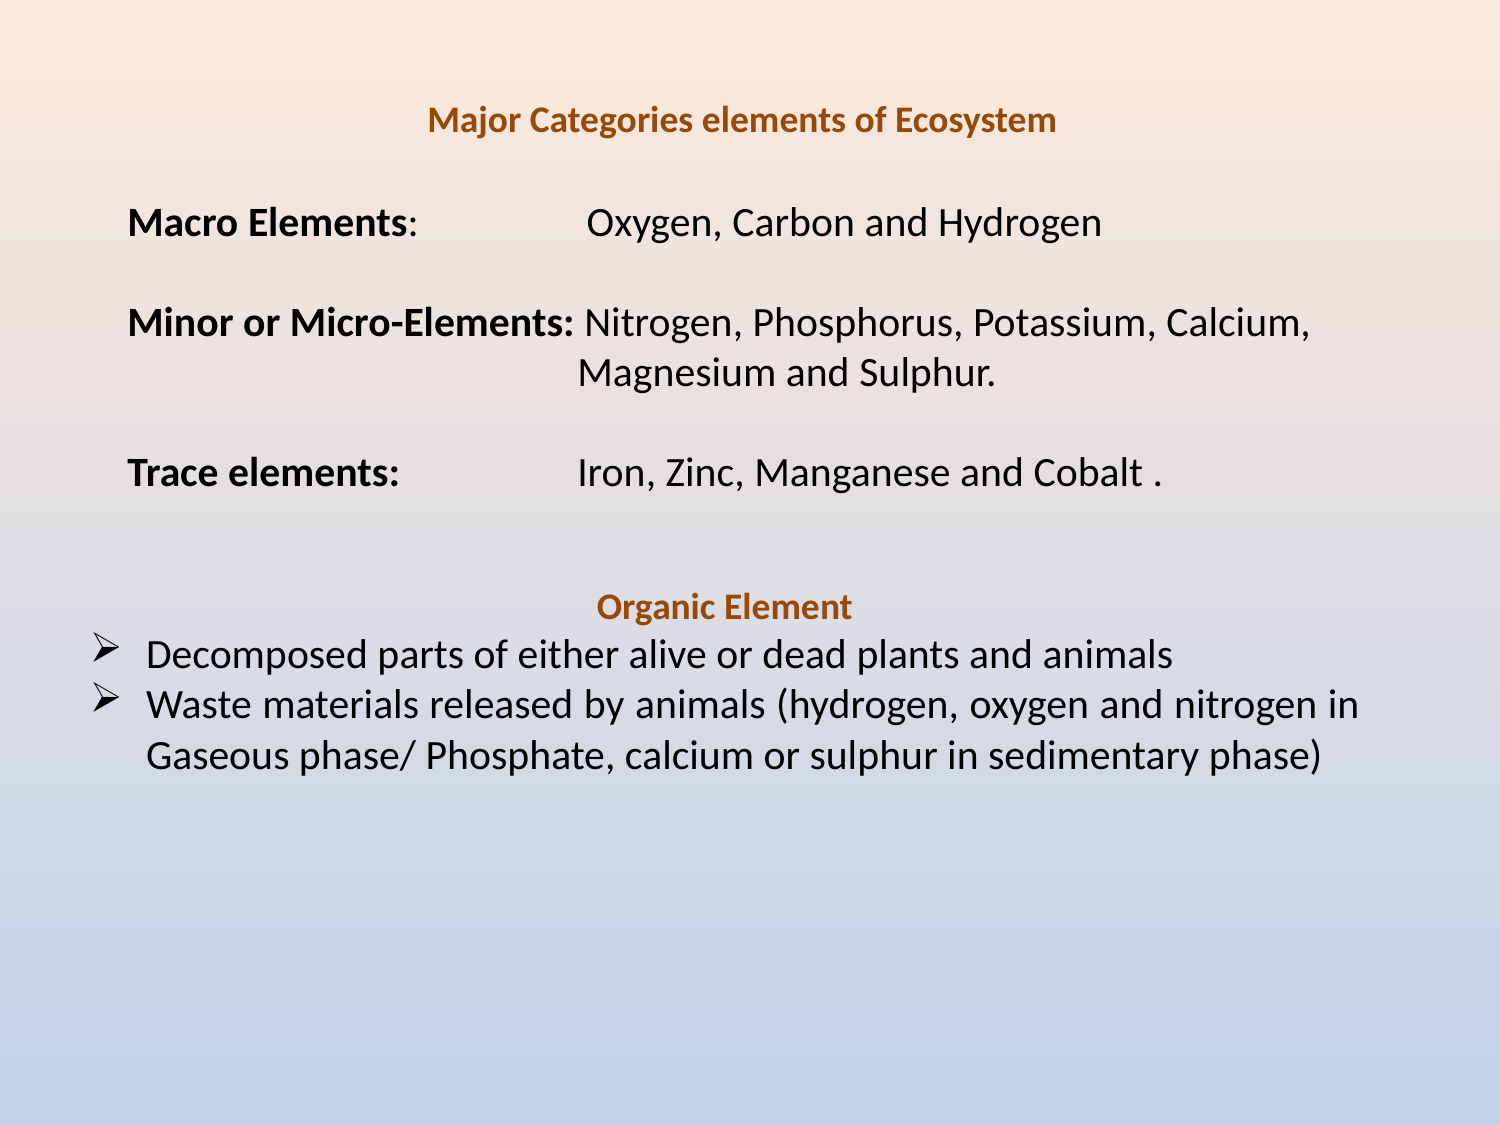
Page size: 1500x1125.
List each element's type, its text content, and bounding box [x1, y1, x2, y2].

text_box Macro Elements: Oxygen, Carbon and Hydrogen Minor or Micro-Elements: Nitrogen, Phosphorus, Potassium, Calcium, Magnesium and Sulphur. Trace elements: Iron, Zinc, Manganese and Cobalt . [112, 187, 1400, 503]
text_box Organic Element Decomposed parts of either alive or dead plants and animals Waste materials released by animals (hydrogen, oxygen and nitrogen in Gaseous phase/ Phosphate, calcium or sulphur in sedimentary phase) [75, 574, 1375, 880]
text_box Major Categories elements of Ecosystem [412, 87, 1200, 148]
